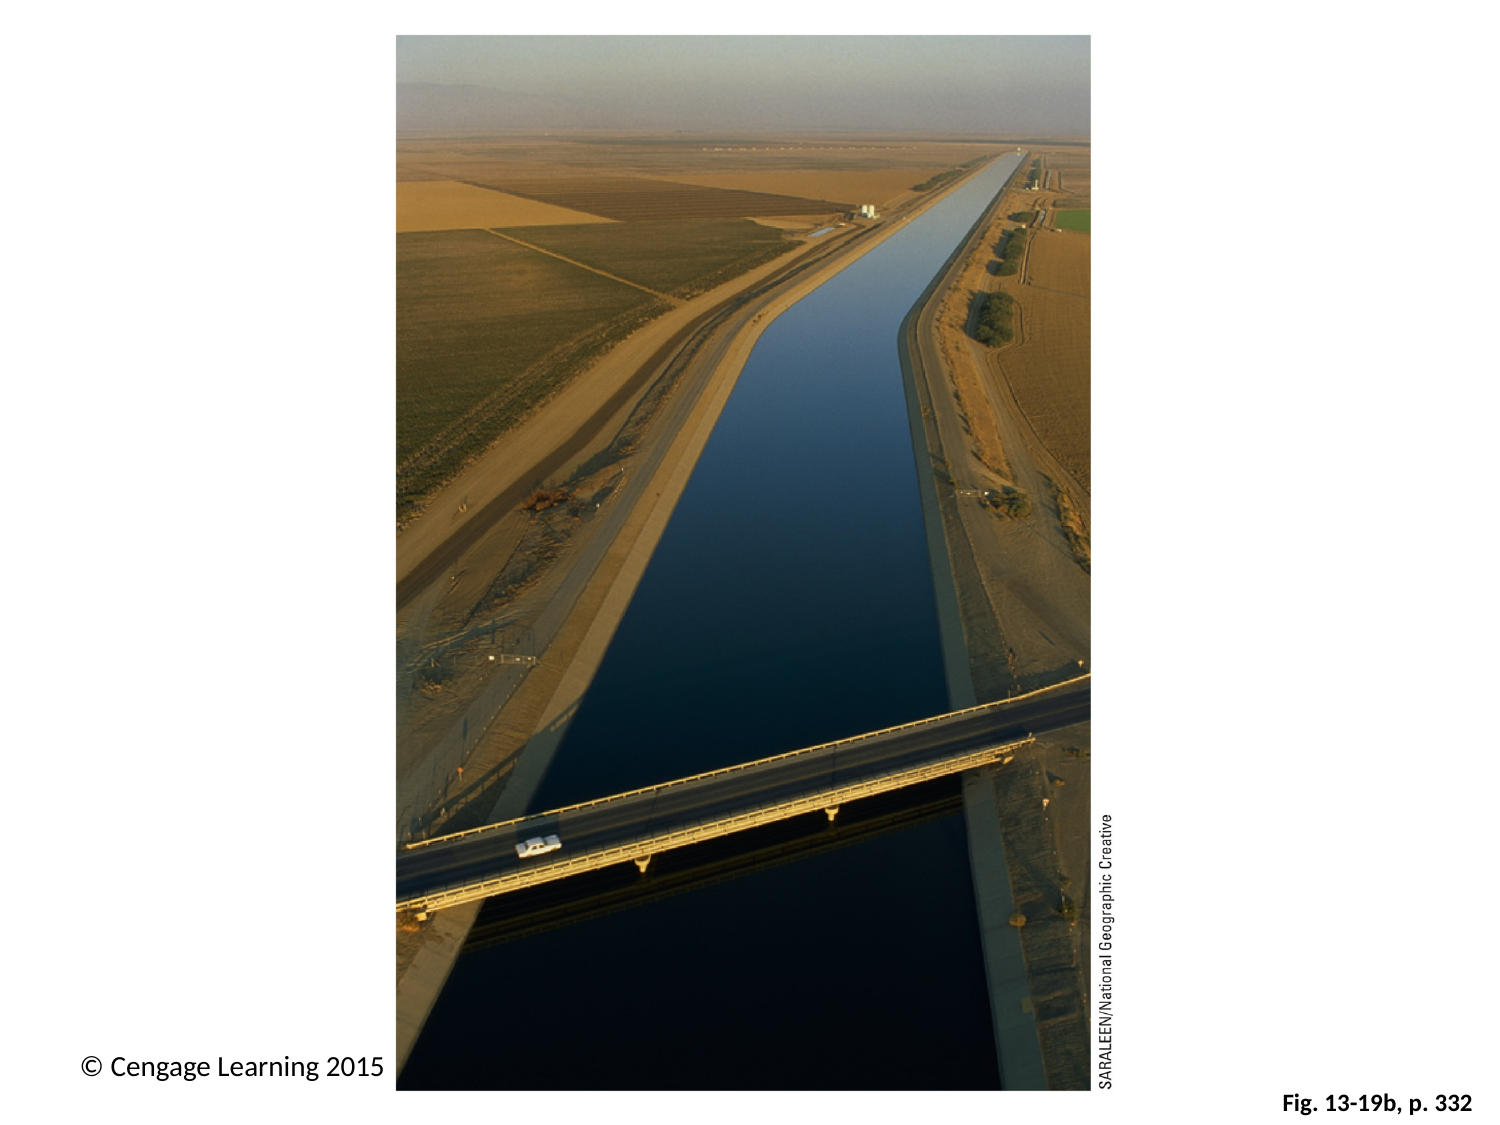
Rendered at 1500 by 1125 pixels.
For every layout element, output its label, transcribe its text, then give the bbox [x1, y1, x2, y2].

text_box Fig. 13-19b, p. 332 [1268, 1080, 1487, 1124]
picture [384, 23, 1115, 1102]
